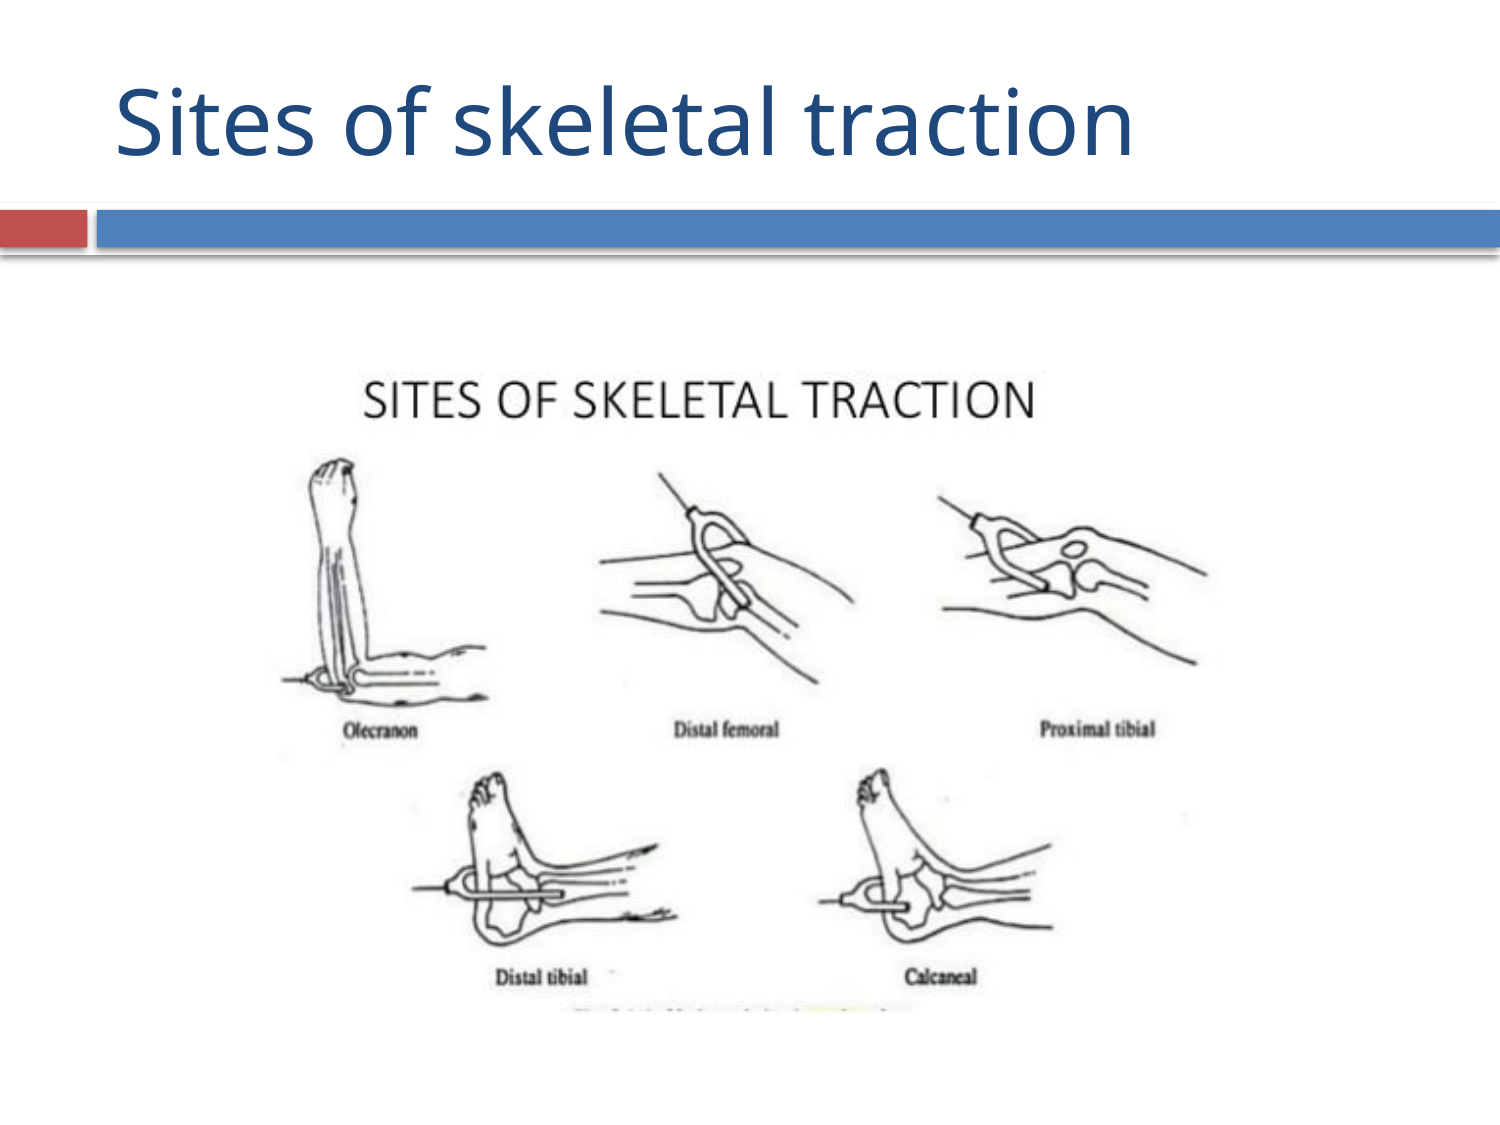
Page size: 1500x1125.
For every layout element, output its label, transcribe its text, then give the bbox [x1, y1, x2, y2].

title Sites of skeletal traction [99, 37, 1438, 200]
picture [74, 324, 1326, 1029]
